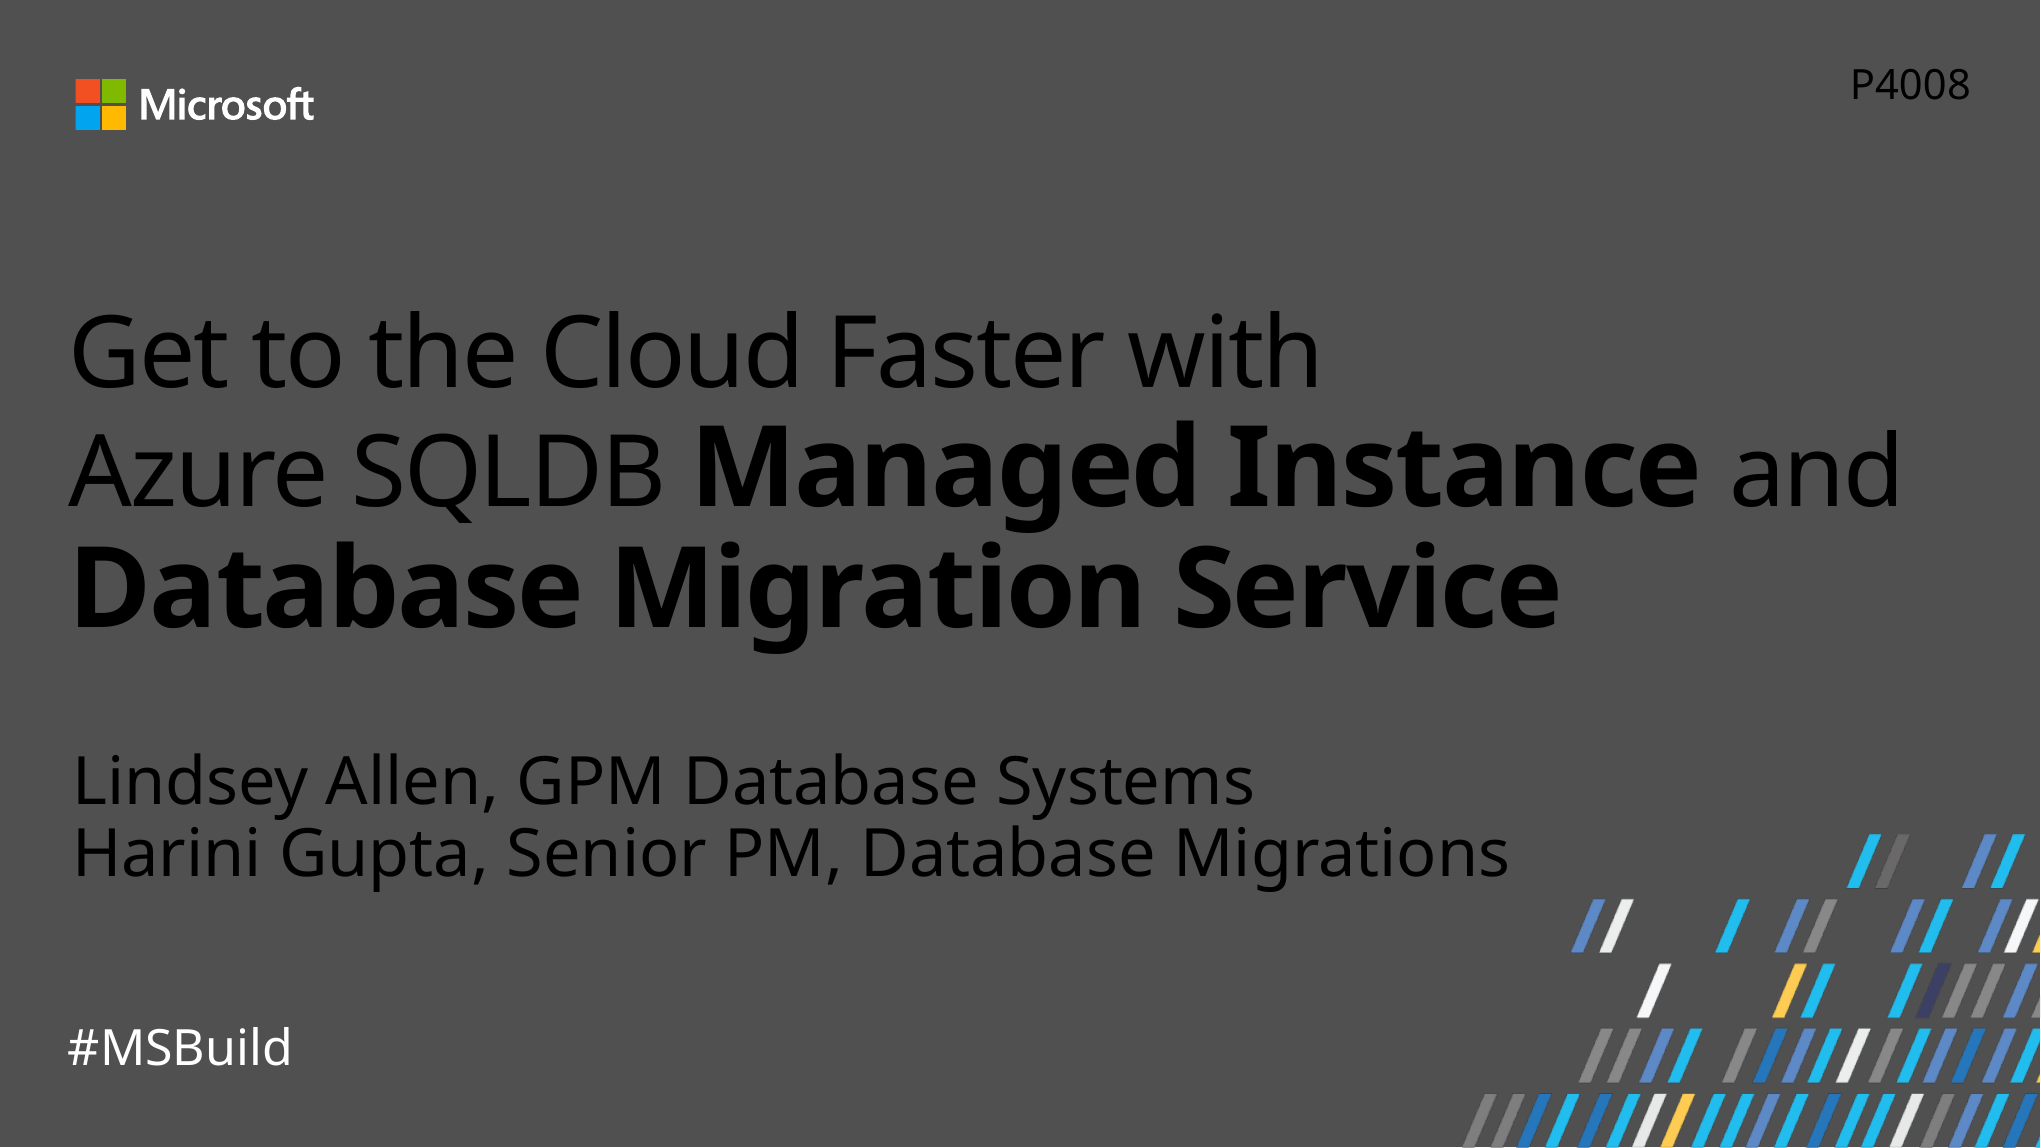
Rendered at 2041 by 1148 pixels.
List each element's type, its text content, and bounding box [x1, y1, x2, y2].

title Get to the Cloud Faster with Azure SQLDB Managed Instance and Database Migration Service [45, 286, 2020, 662]
picture [1462, 834, 2041, 1148]
list Lindsey Allen, GPM Database Systems Harini Gupta, Senior PM, Database Migrations [45, 648, 1558, 949]
list P4008 [1545, 48, 1996, 125]
